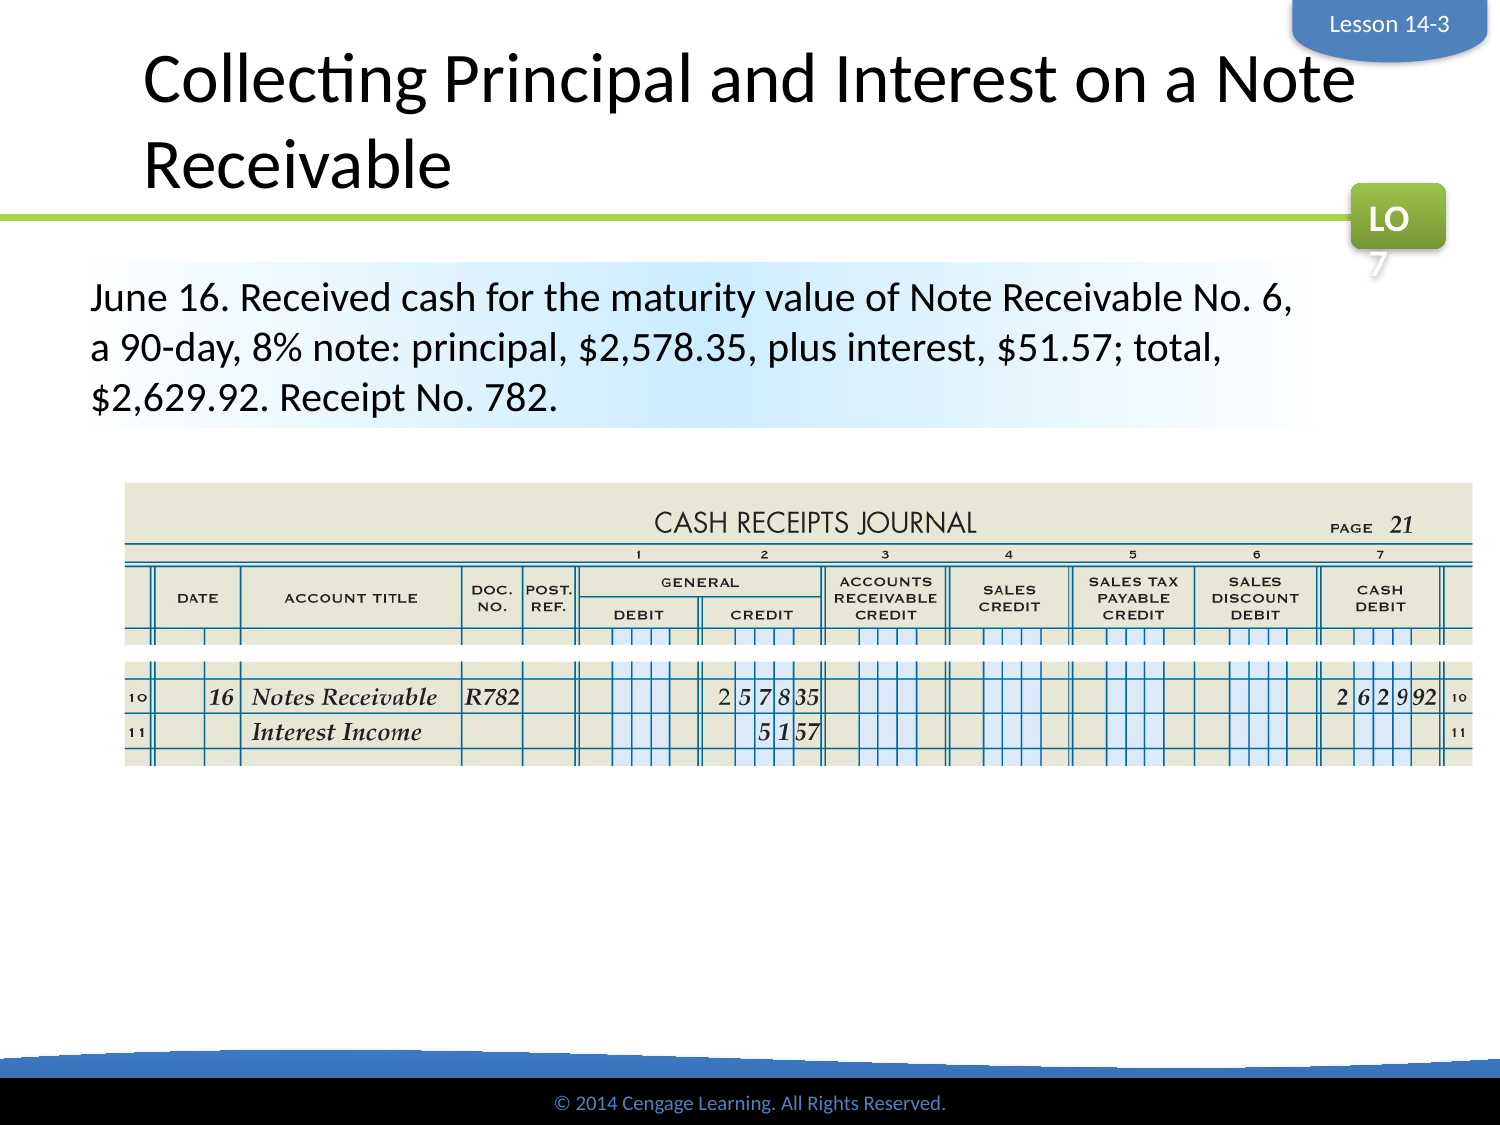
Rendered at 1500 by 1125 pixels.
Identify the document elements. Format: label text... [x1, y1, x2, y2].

text_box LO7 [1350, 183, 1446, 250]
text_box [1292, 0, 1488, 63]
text_box June 16. Received cash for the maturity value of Note Receivable No. 6, a 90-day, 8% note: principal, $2,578.35, plus interest, $51.57; total, $2,629.92. Receipt No. 782. [75, 262, 1325, 428]
picture [123, 481, 1474, 768]
title Collecting Principal and Interest on a Note Receivable [128, 22, 1404, 211]
